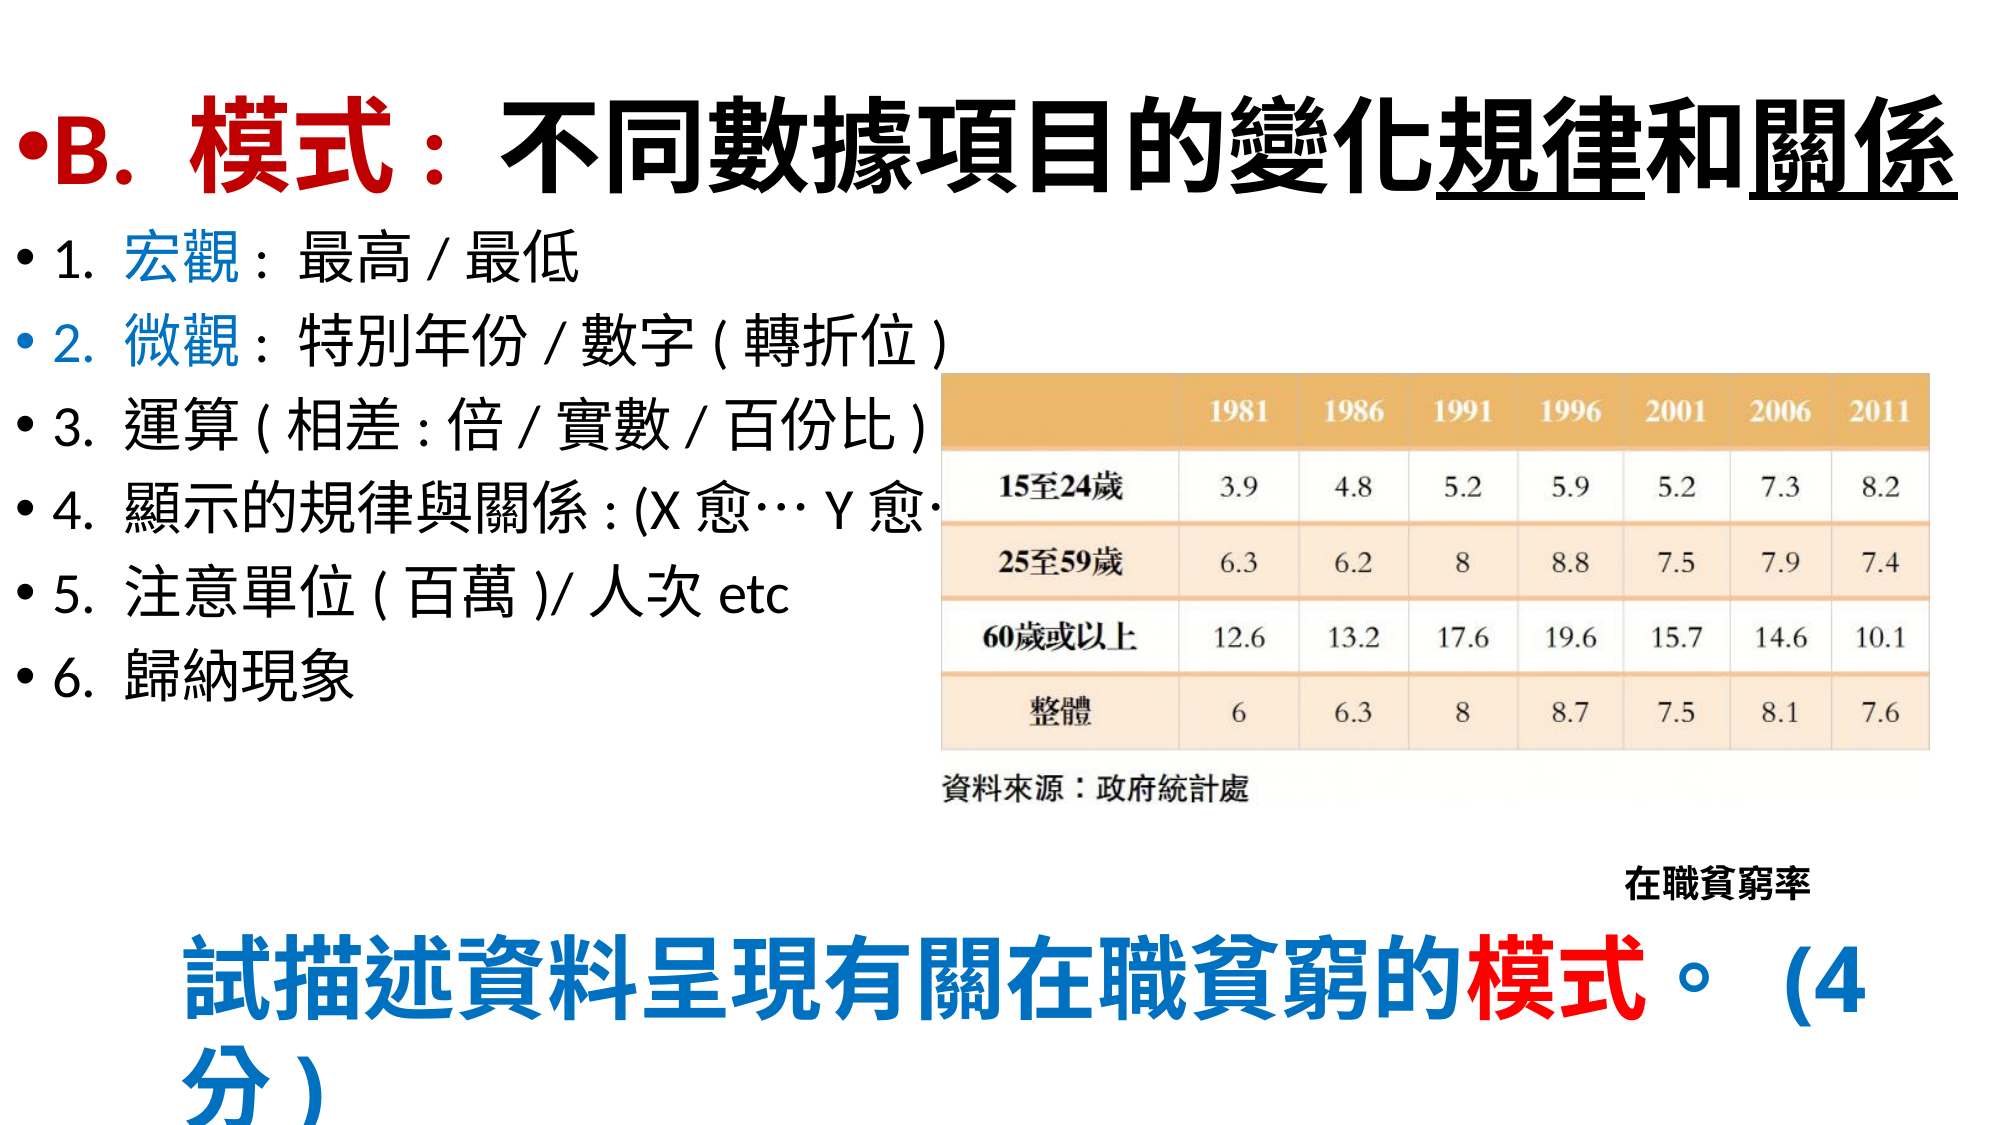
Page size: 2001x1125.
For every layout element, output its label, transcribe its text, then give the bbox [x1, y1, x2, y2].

text_box 試描述資料呈現有關在職貧窮的模式。 (4分) [165, 912, 1962, 1125]
picture [941, 373, 1930, 805]
text_box 在職貧窮率 [1609, 852, 1827, 912]
list B. 模式: 不同數據項目的變化規律和關係 1. 宏觀: 最高/最低 2. 微觀: 特別年份/數字(轉折位) 3. 運算(相差:倍/實數/百份比) 4. 顯示的規律與關係: (X愈…Y愈…) 5. 注意單位(百萬)/人次etc 6. 歸納現象 [0, 87, 2000, 1014]
